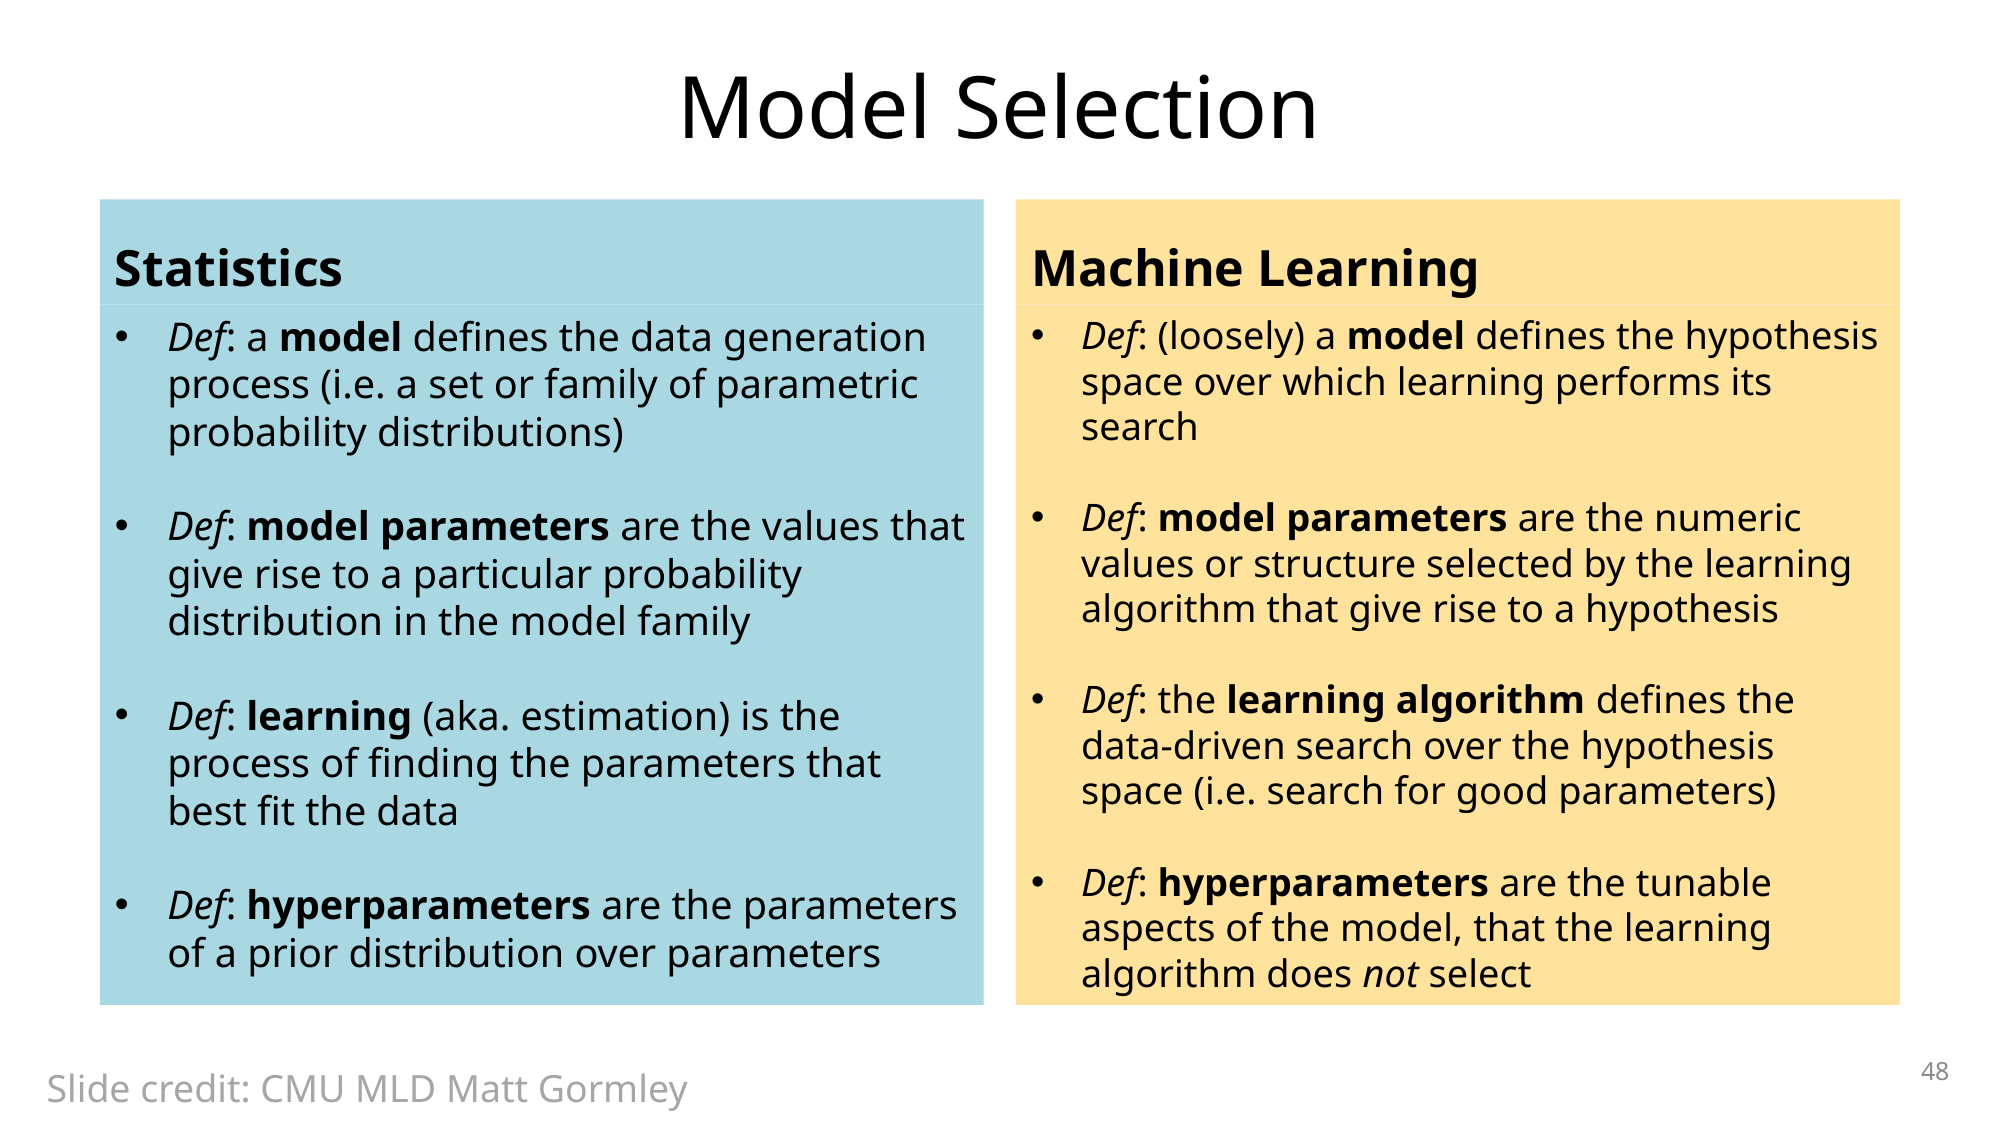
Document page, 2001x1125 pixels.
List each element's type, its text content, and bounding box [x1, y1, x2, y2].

list Def: a model defines the data generation process (i.e. a set or family of parametric probability distributions) Def: model parameters are the values that give rise to a particular probability distribution in the model family Def: learning (aka. estimation) is the process of finding the parameters that best fit the data Def: hyperparameters are the parameters of a prior distribution over parameters [99, 304, 984, 1005]
slide_number 48 [1774, 1042, 1965, 1103]
text_box Slide credit: CMU MLD Matt Gormley [31, 1057, 704, 1117]
list Machine Learning [1015, 199, 1900, 304]
list Def: (loosely) a model defines the hypothesis space over which learning performs its search Def: model parameters are the numeric values or structure selected by the learning algorithm that give rise to a hypothesis Def: the learning algorithm defines the data-driven search over the hypothesis space (i.e. search for good parameters) Def: hyperparameters are the tunable aspects of the model, that the learning algorithm does not select [1015, 304, 1900, 1005]
list Statistics [99, 199, 984, 304]
title Model Selection [99, 45, 1900, 164]
